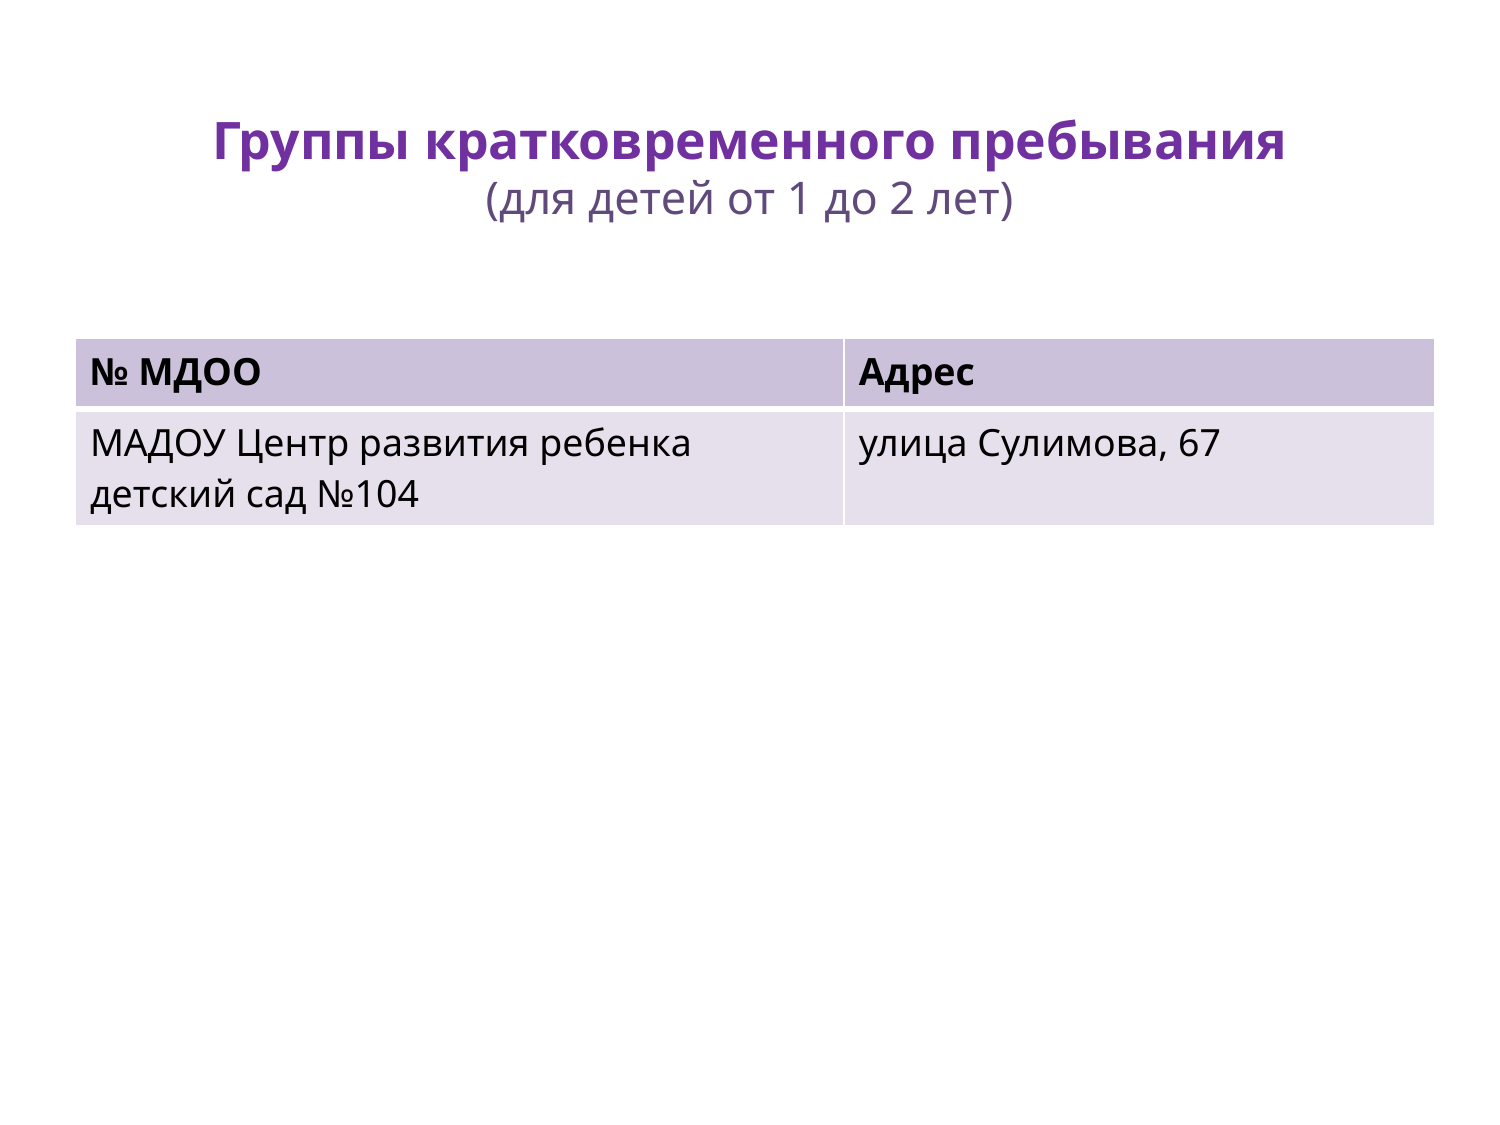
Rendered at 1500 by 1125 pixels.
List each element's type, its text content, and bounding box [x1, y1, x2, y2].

table_cell МАДОУ Центр развития ребенка детский сад №104 [76, 412, 843, 525]
table_header Адрес [845, 339, 1434, 406]
table_header № МДОО [76, 339, 843, 406]
title Группы кратковременного пребывания (для детей от 1 до 2 лет) [75, 45, 1425, 233]
table_cell улица Сулимова, 67 [845, 412, 1434, 525]
